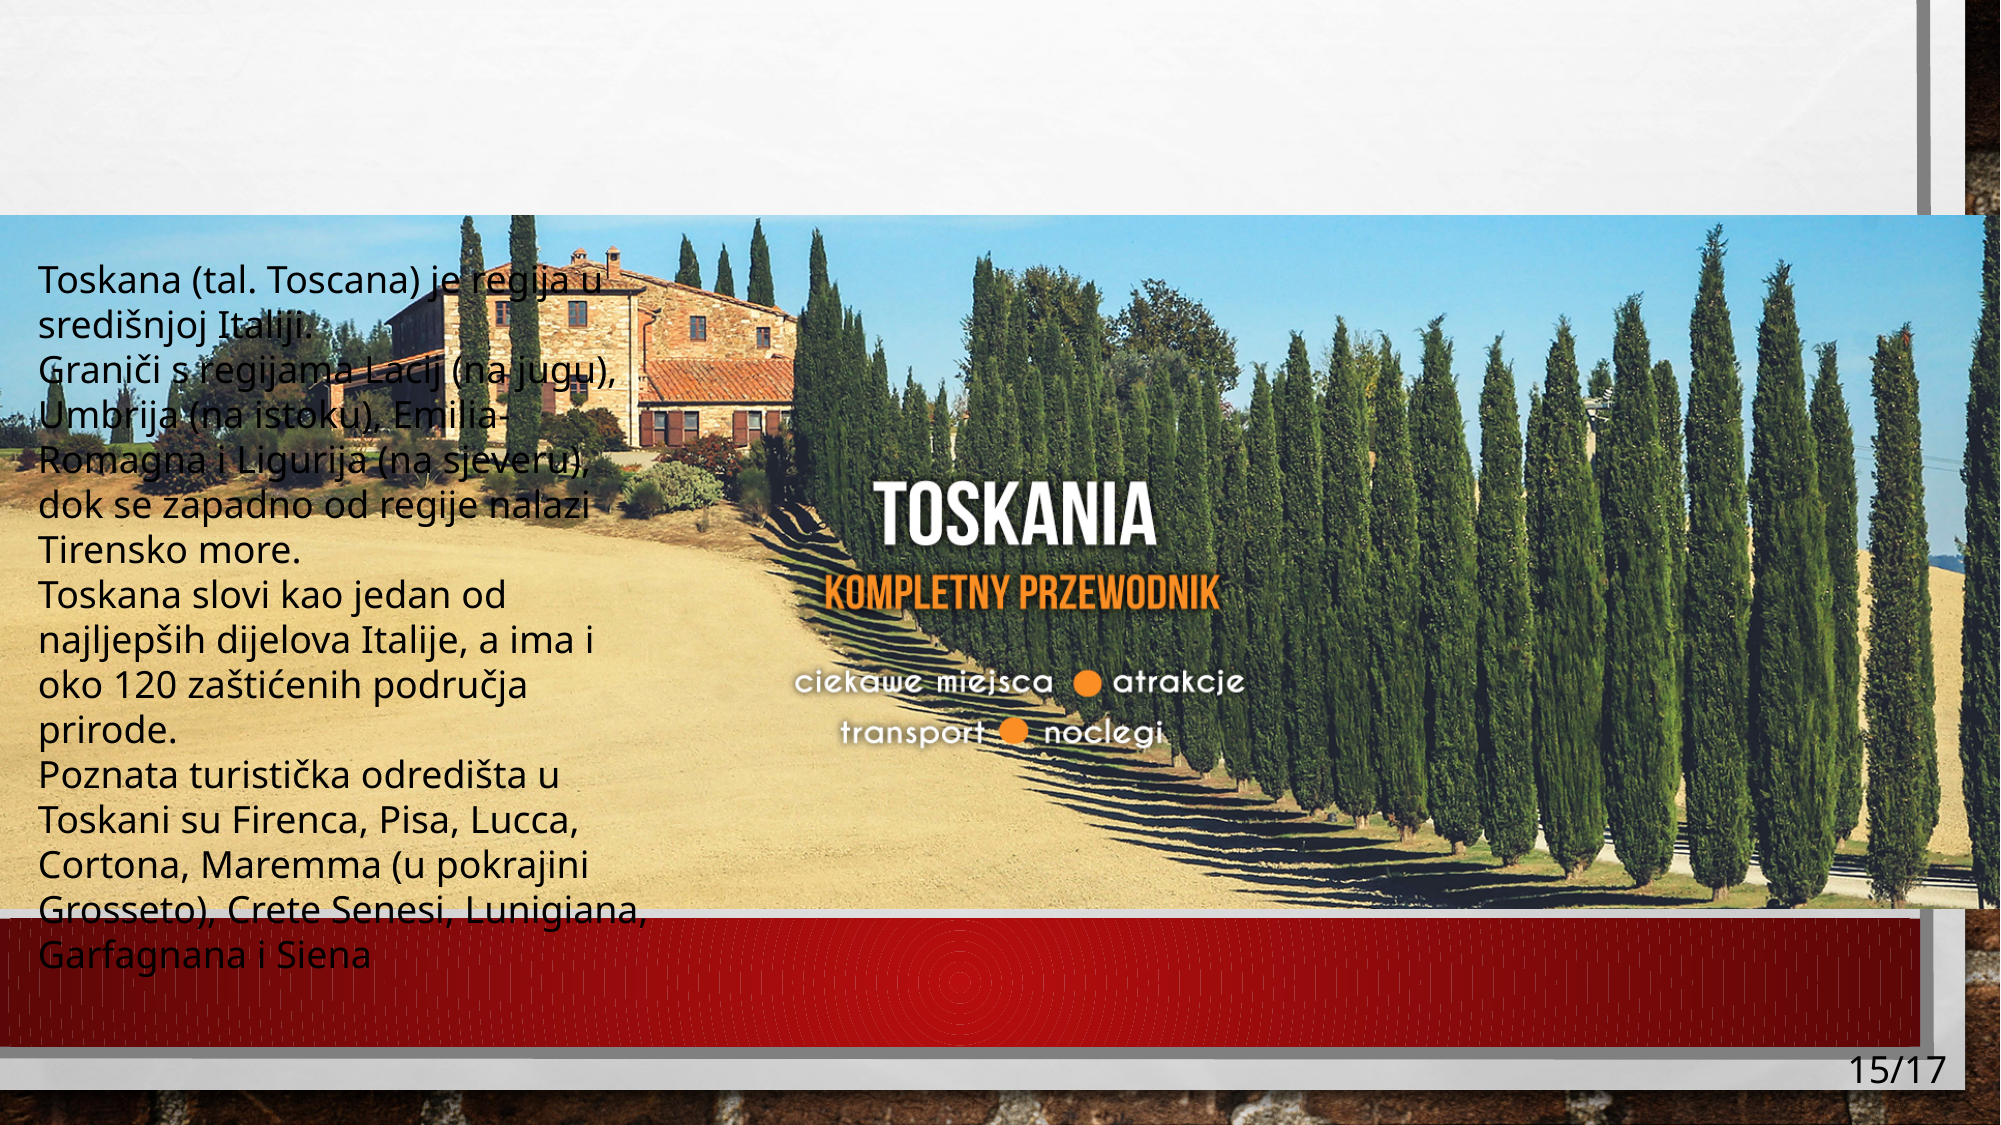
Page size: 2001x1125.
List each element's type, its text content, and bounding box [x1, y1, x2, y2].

text_box Toskana (tal. Toscana) je regija u središnjoj Italiji. Graniči s regijama Lacij (na jugu), Umbrija (na istoku), Emilia-Romagna i Ligurija (na sjeveru), dok se zapadno od regije nalazi Tirensko more. Toskana slovi kao jedan od najljepših dijelova Italije, a ima i oko 120 zaštićenih područja prirode. Poznata turistička odredišta u Toskani su Firenca, Pisa, Lucca, Cortona, Maremma (u pokrajini Grosseto), Crete Senesi, Lunigiana, Garfagnana i Siena [23, 910, 677, 984]
text_box 15/17 [1832, 1039, 1968, 1099]
picture [0, 0, 2000, 1125]
